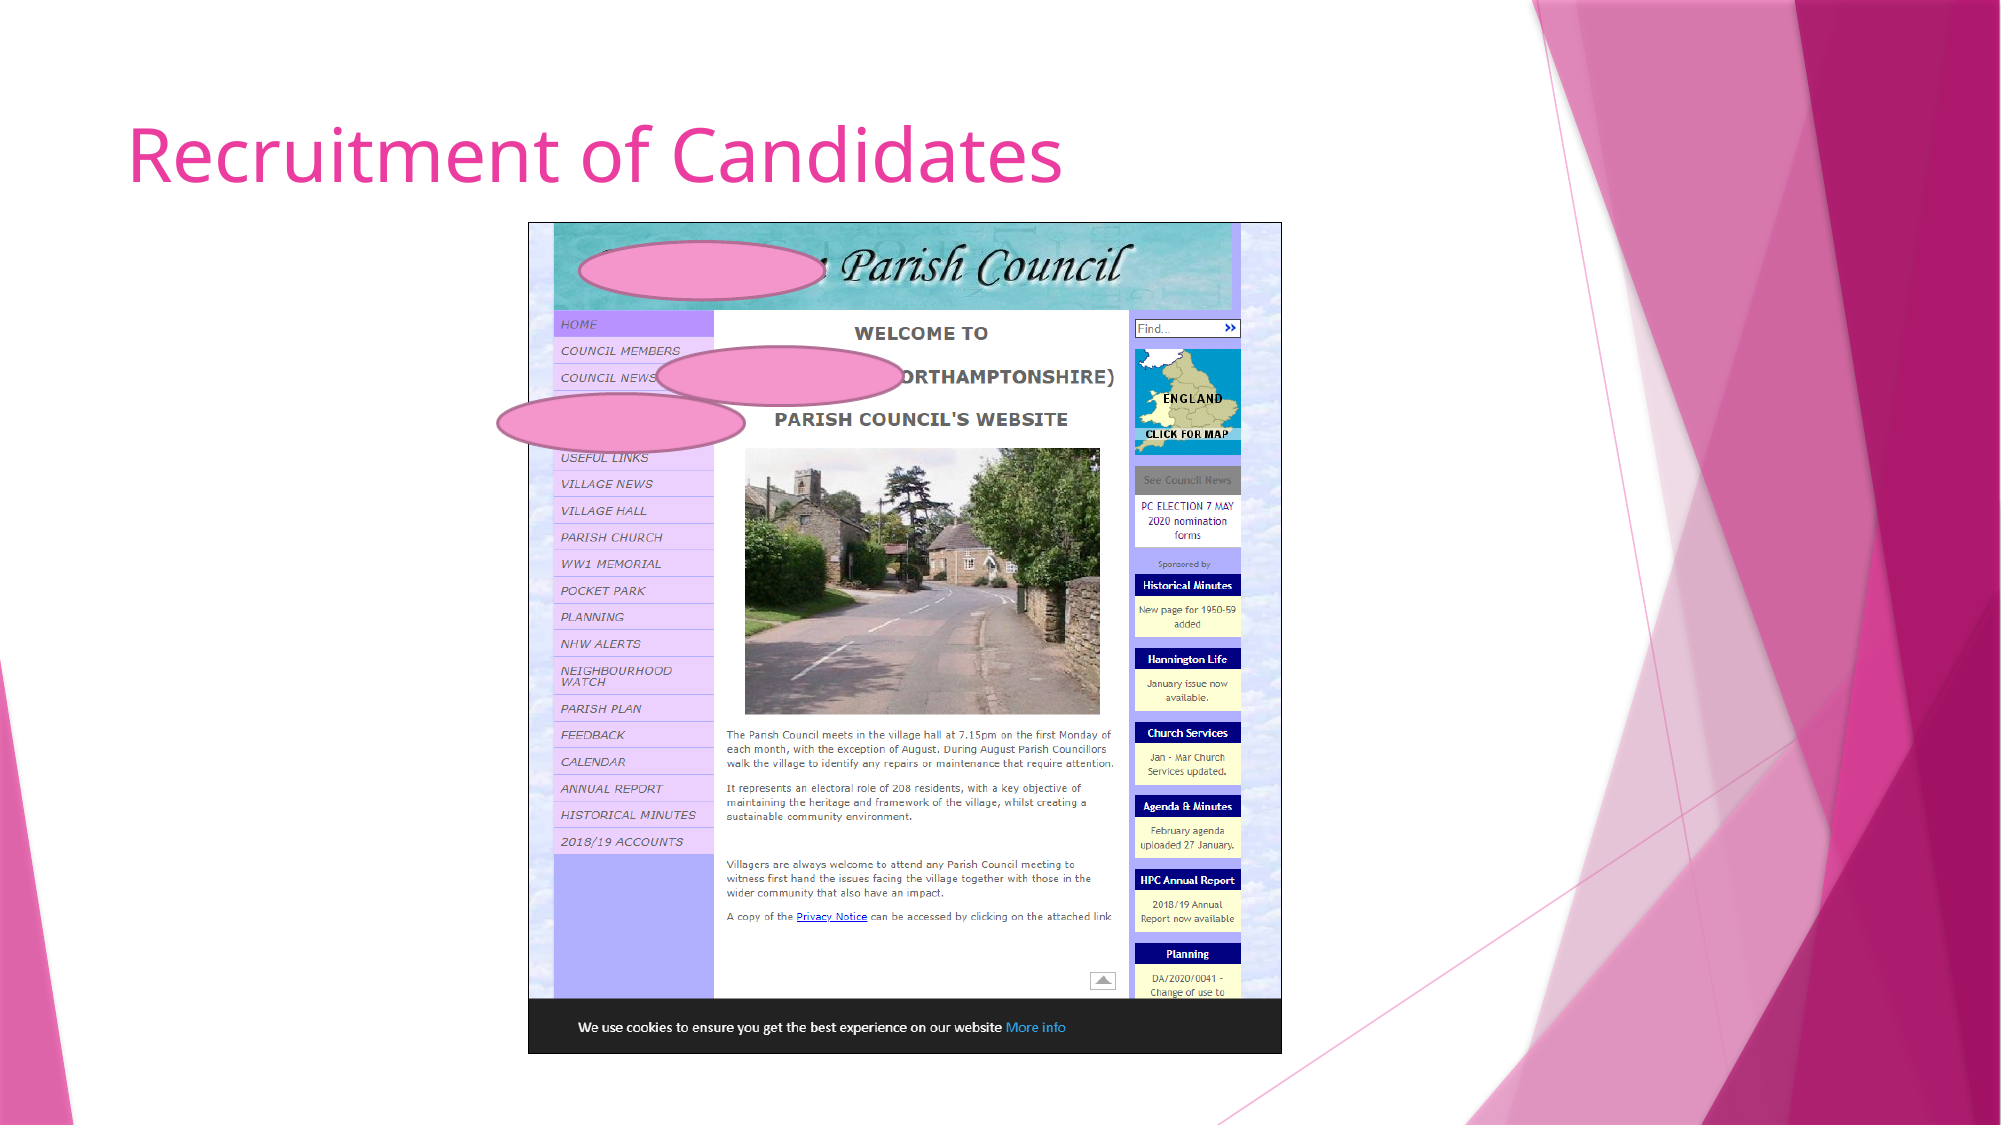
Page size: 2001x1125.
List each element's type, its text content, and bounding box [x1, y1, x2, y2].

picture [495, 345, 906, 454]
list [527, 222, 1282, 1055]
title Recruitment of Candidates [111, 99, 1522, 223]
